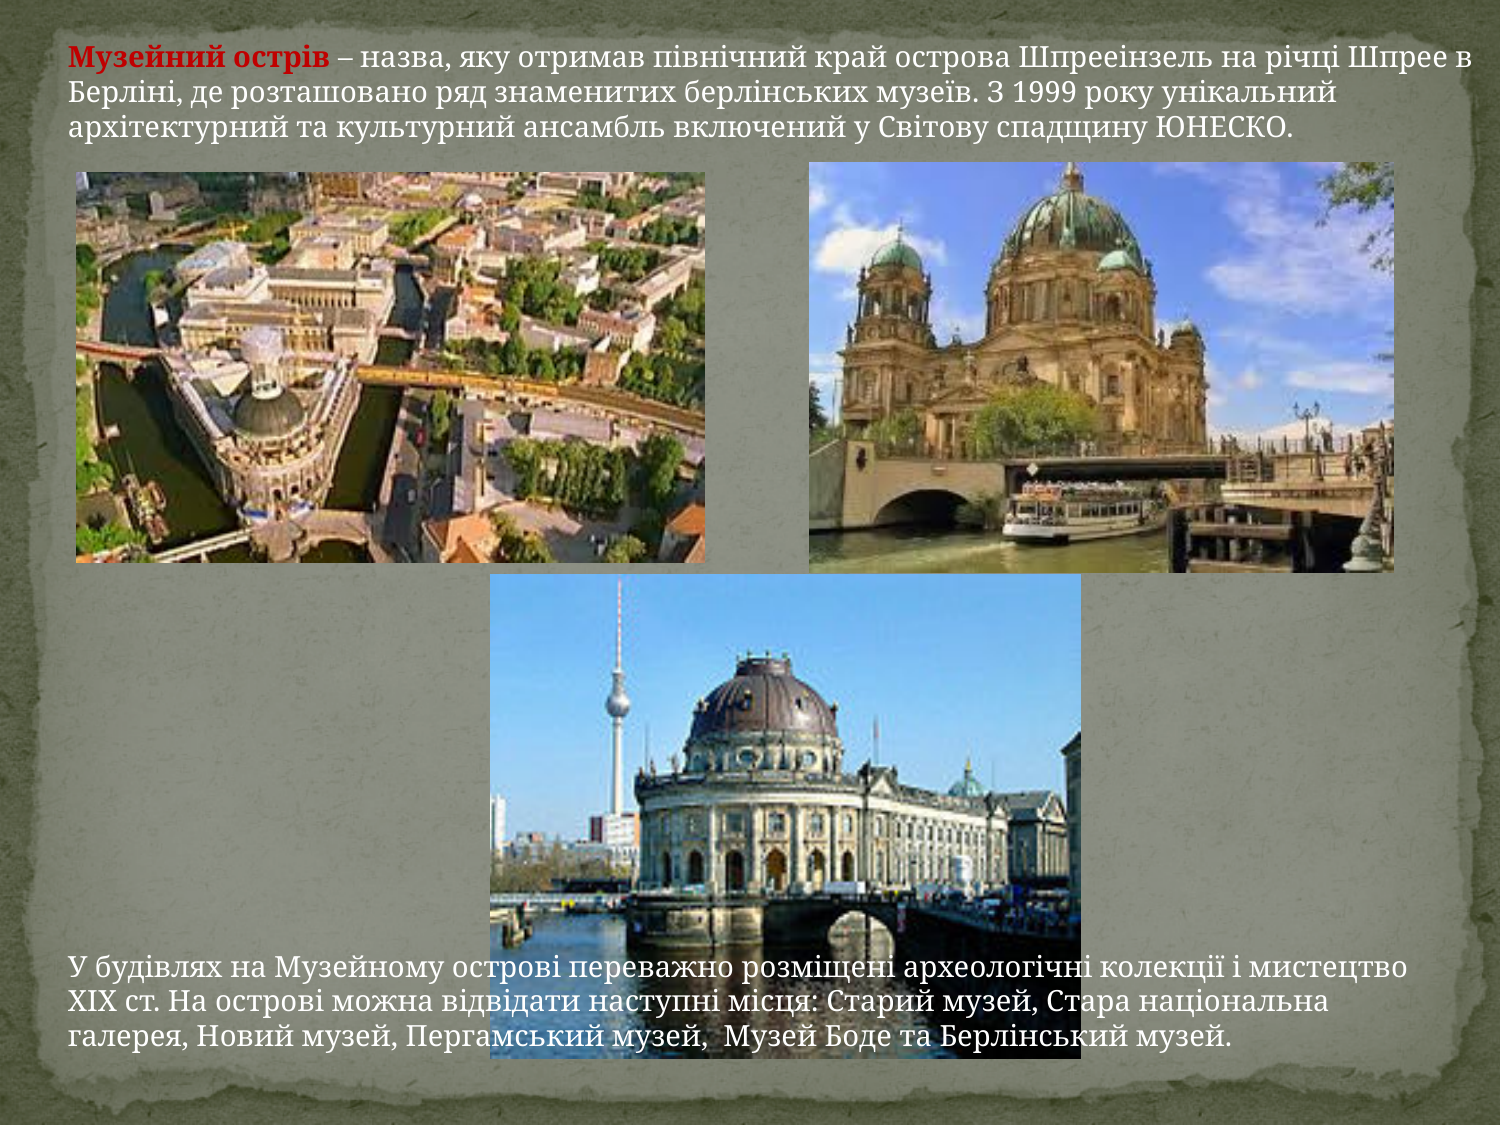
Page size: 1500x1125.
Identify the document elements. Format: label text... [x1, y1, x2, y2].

text_box У будівлях на Музейному острові переважно розміщені археологічні колекції і мистецтво XIX ст. На острові можна відвідати наступні місця: Старий музей, Стара національна галерея, Новий музей, Пергамський музей, Музей Боде та Берлінський музей. [53, 940, 483, 1061]
picture [809, 162, 1394, 573]
text_box У будівлях на Музейному острові переважно розміщені археологічні колекції і мистецтво XIX ст. На острові можна відвідати наступні місця: Старий музей, Стара національна галерея, Новий музей, Пергамський музей, Музей Боде та Берлінський музей. [1088, 940, 1471, 1061]
picture [490, 574, 1081, 1058]
text_box Музейний острів – назва, яку отримав північний край острова Шпрееінзель на річці Шпрее в Берліні, де розташовано ряд знаменитих берлінських музеїв. З 1999 року унікальний архітектурний та культурний ансамбль включений у Світову спадщину ЮНЕСКО. [53, 30, 1500, 151]
picture [76, 172, 705, 563]
